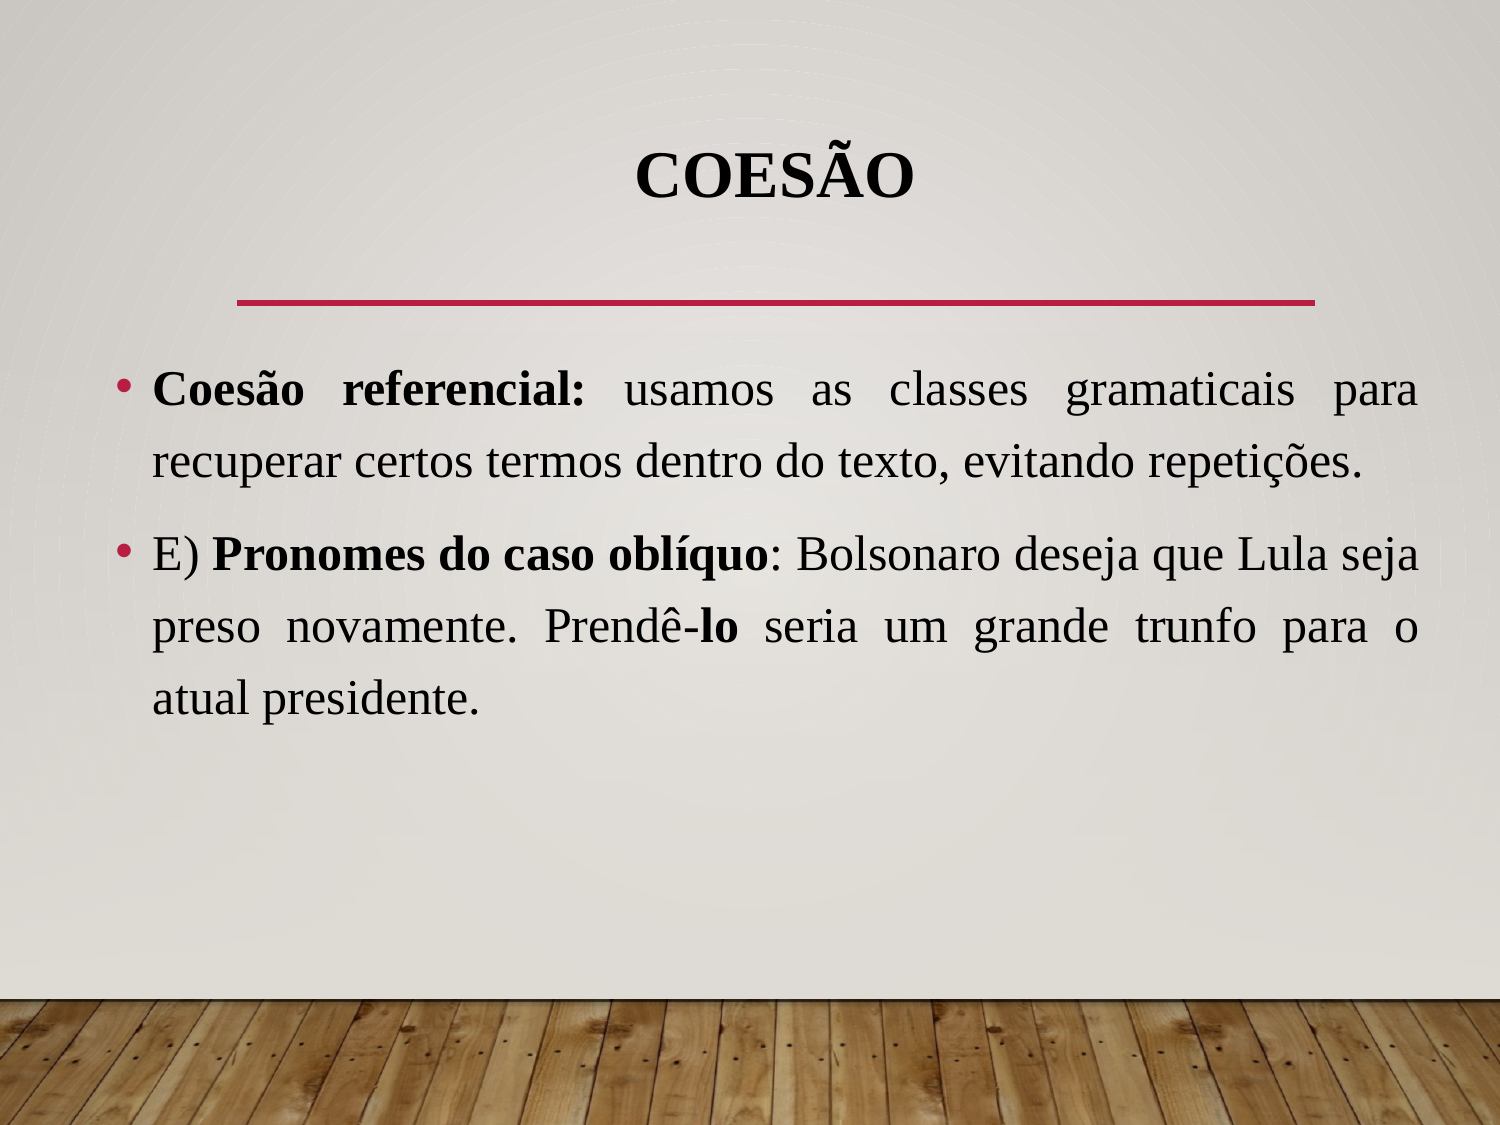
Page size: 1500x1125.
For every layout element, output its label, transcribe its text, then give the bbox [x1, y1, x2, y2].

title COESÃO [236, 131, 1315, 255]
list Coesão referencial: usamos as classes gramaticais para recuperar certos termos dentro do texto, evitando repetições. E) Pronomes do caso oblíquo: Bolsonaro deseja que Lula seja preso novamente. Prendê-lo seria um grande trunfo para o atual presidente. [100, 255, 1436, 1106]
picture [0, 999, 1500, 1125]
